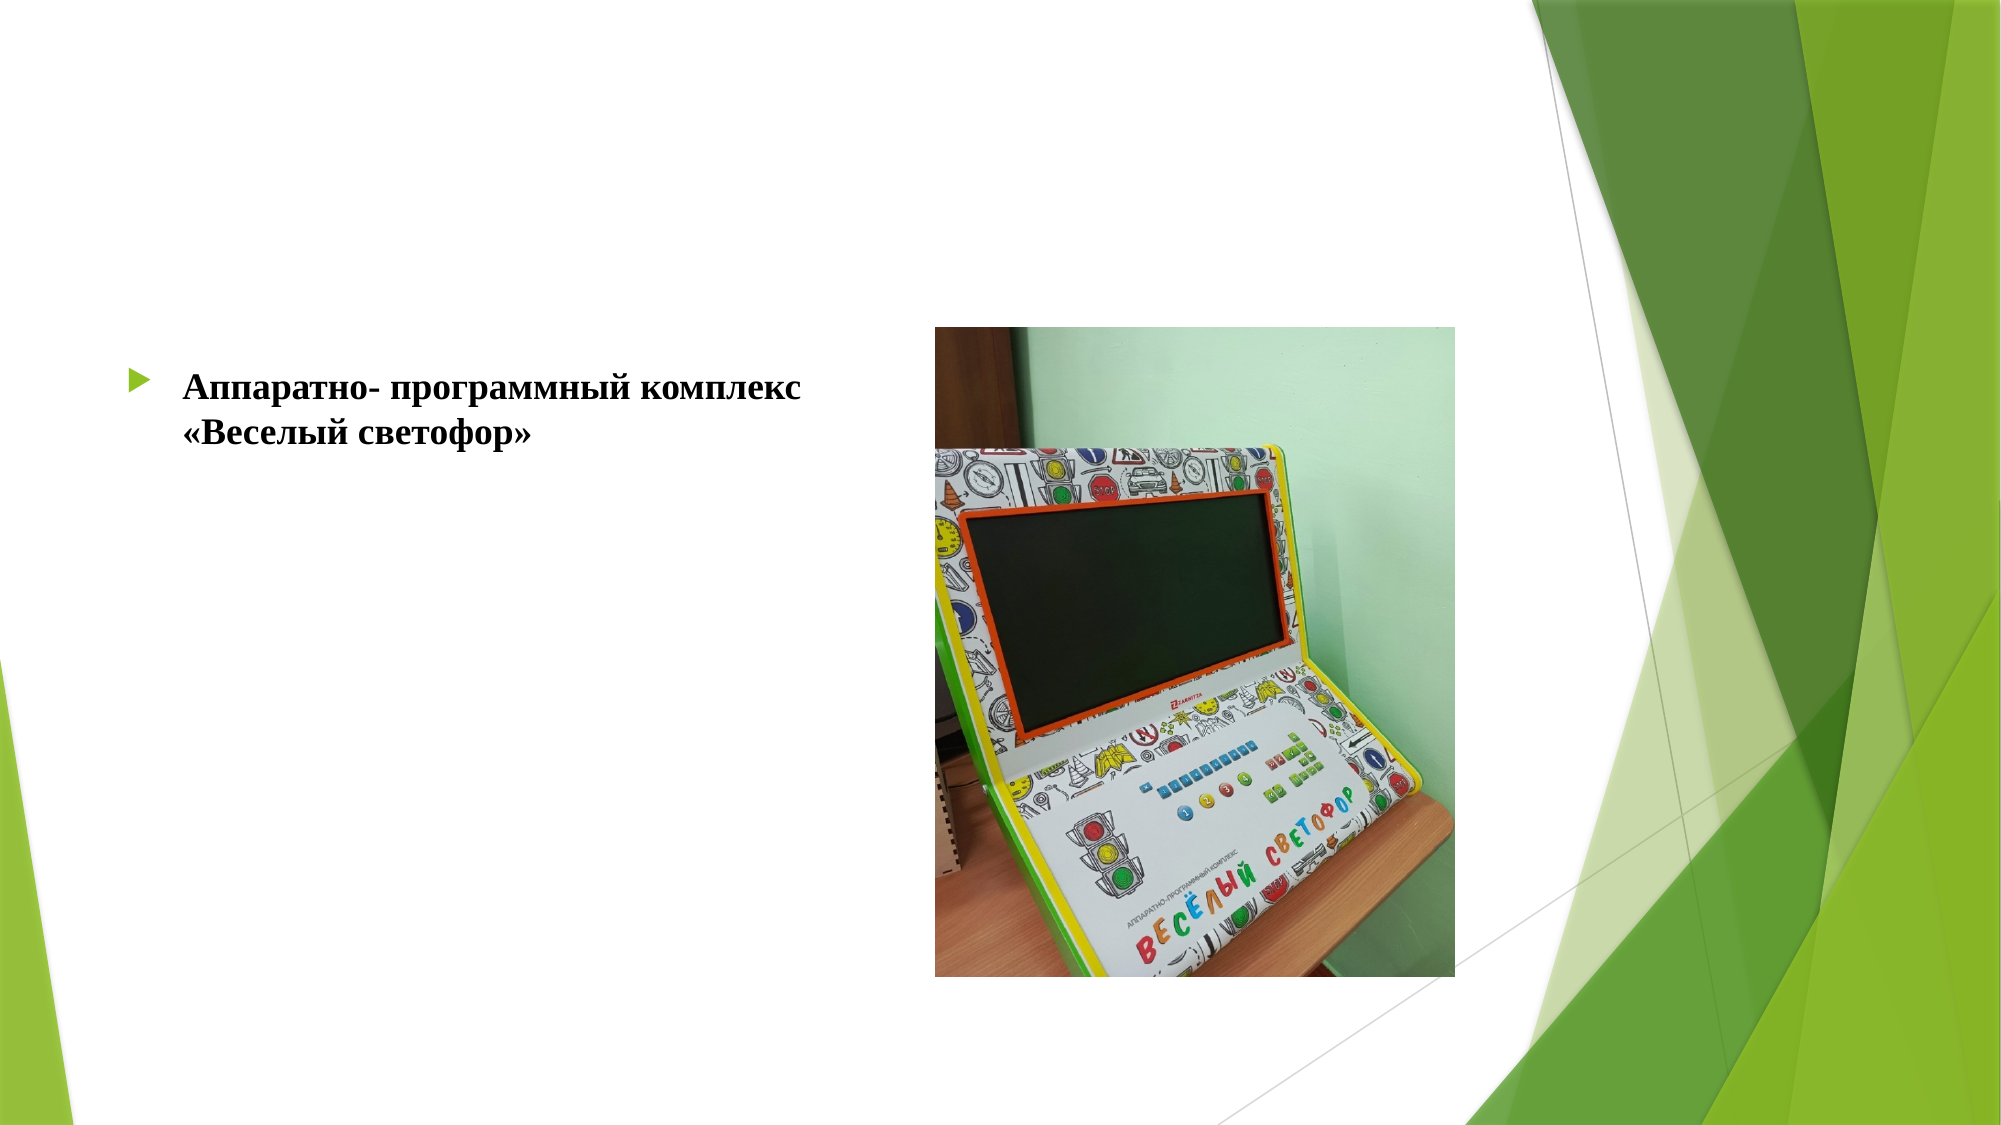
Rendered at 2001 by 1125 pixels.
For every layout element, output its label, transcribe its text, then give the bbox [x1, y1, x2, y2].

list Аппаратно- программный комплекс «Веселый светофор» [111, 354, 1522, 992]
picture [935, 326, 1456, 977]
